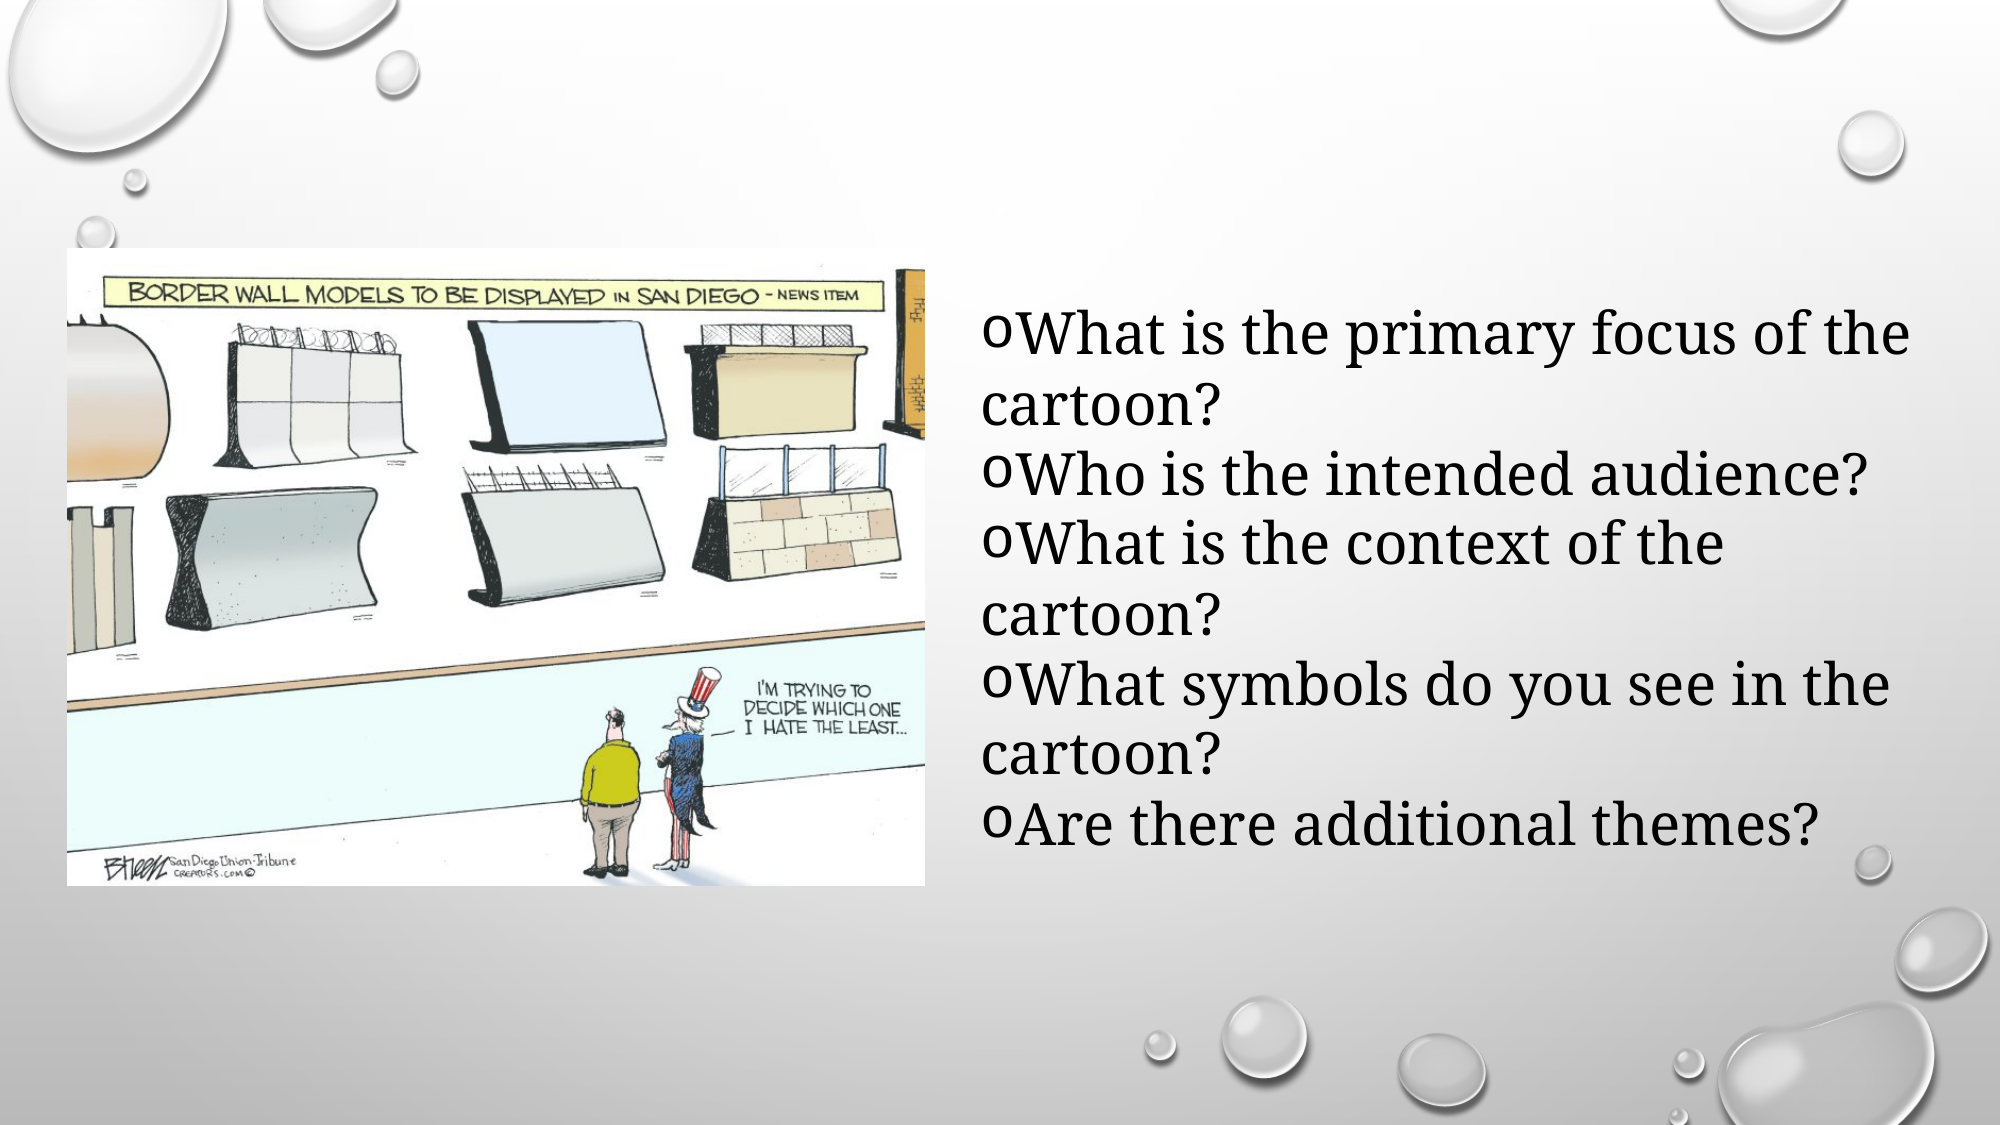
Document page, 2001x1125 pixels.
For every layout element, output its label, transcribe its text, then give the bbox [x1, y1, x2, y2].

picture [0, 0, 2000, 1125]
text_box What is the primary focus of the cartoon? Who is the intended audience? What is the context of the cartoon? What symbols do you see in the cartoon? Are there additional themes? [965, 289, 1978, 864]
